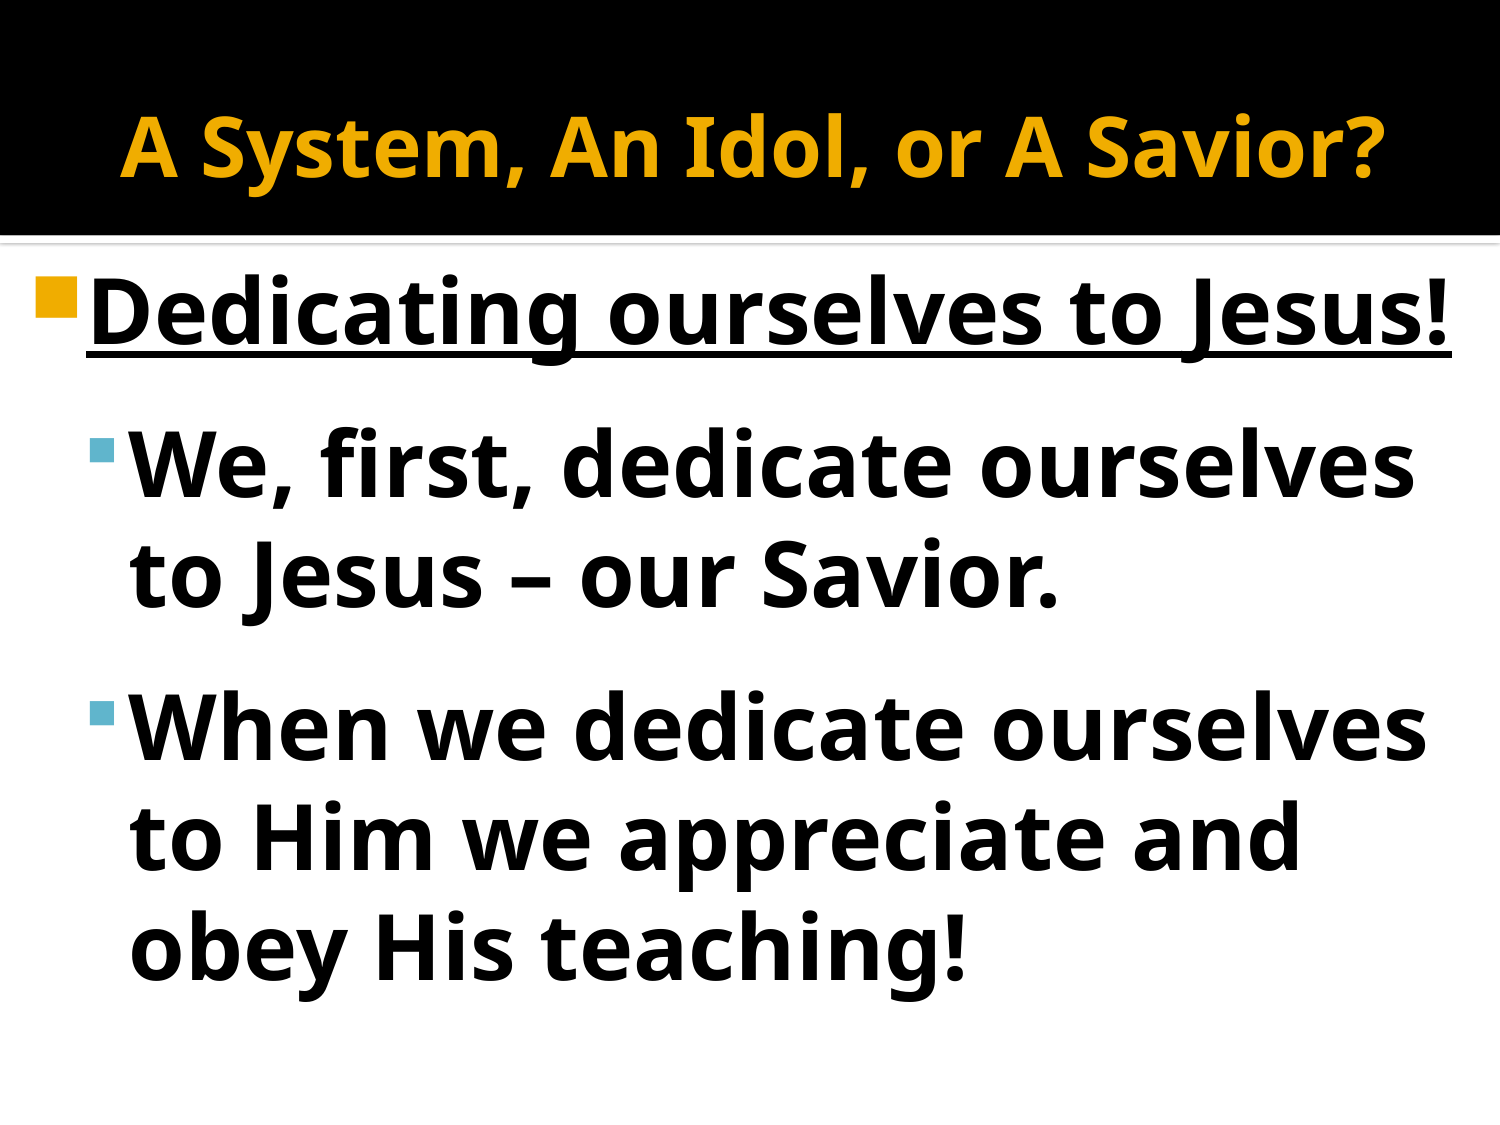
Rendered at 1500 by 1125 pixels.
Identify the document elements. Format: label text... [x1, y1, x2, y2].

title A System, An Idol, or A Savior? [0, 50, 1500, 237]
list Dedicating ourselves to Jesus! We, first, dedicate ourselves to Jesus – our Savior. When we dedicate ourselves to Him we appreciate and obey His teaching! [0, 237, 1500, 1125]
